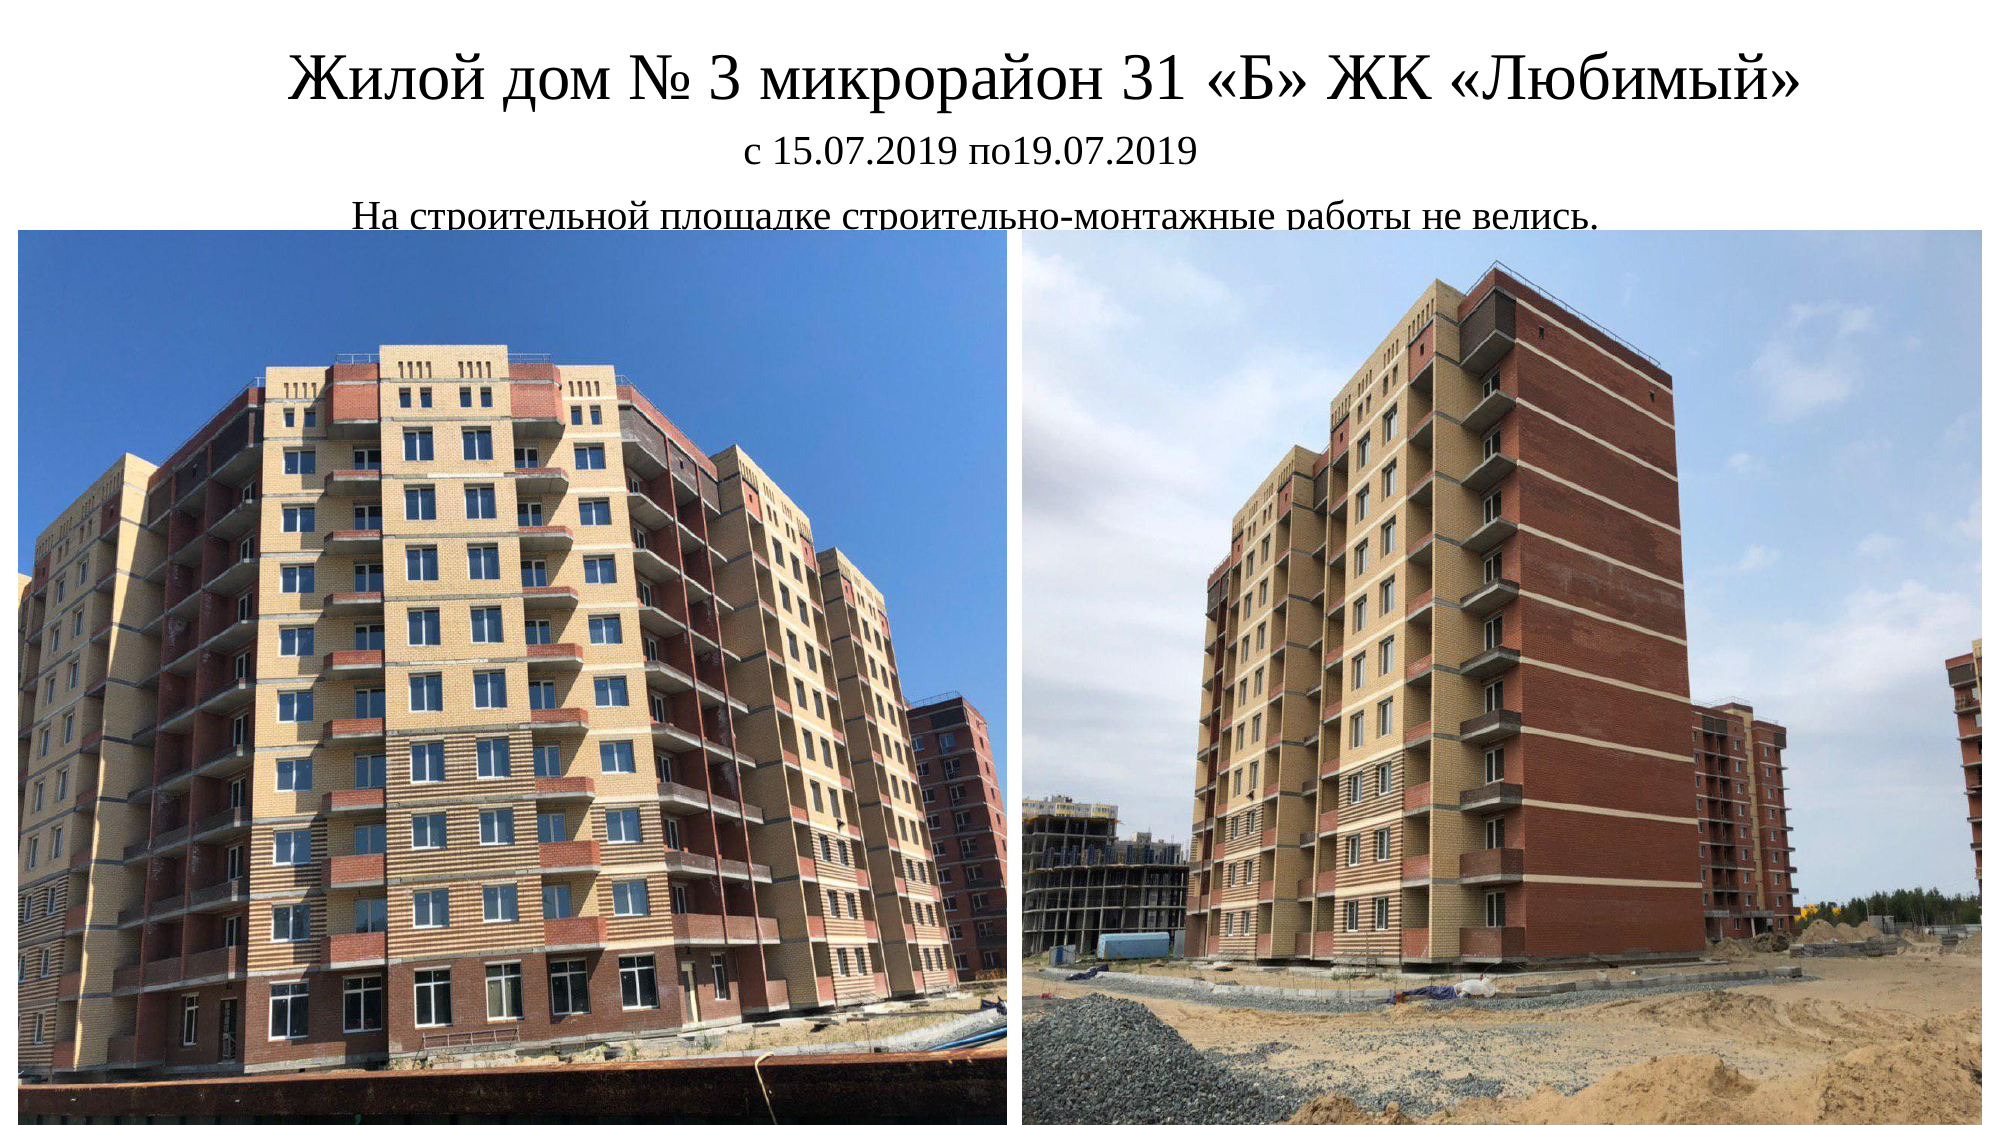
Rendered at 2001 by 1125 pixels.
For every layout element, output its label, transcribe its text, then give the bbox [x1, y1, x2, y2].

list с 15.07.2019 по19.07.2019 На строительной площадке строительно-монтажные работы не велись. [60, 121, 1881, 248]
picture [18, 230, 1007, 1125]
title Жилой дом № 3 микрорайон 31 «Б» ЖК «Любимый» [148, 54, 1944, 122]
picture [1022, 230, 1982, 1125]
